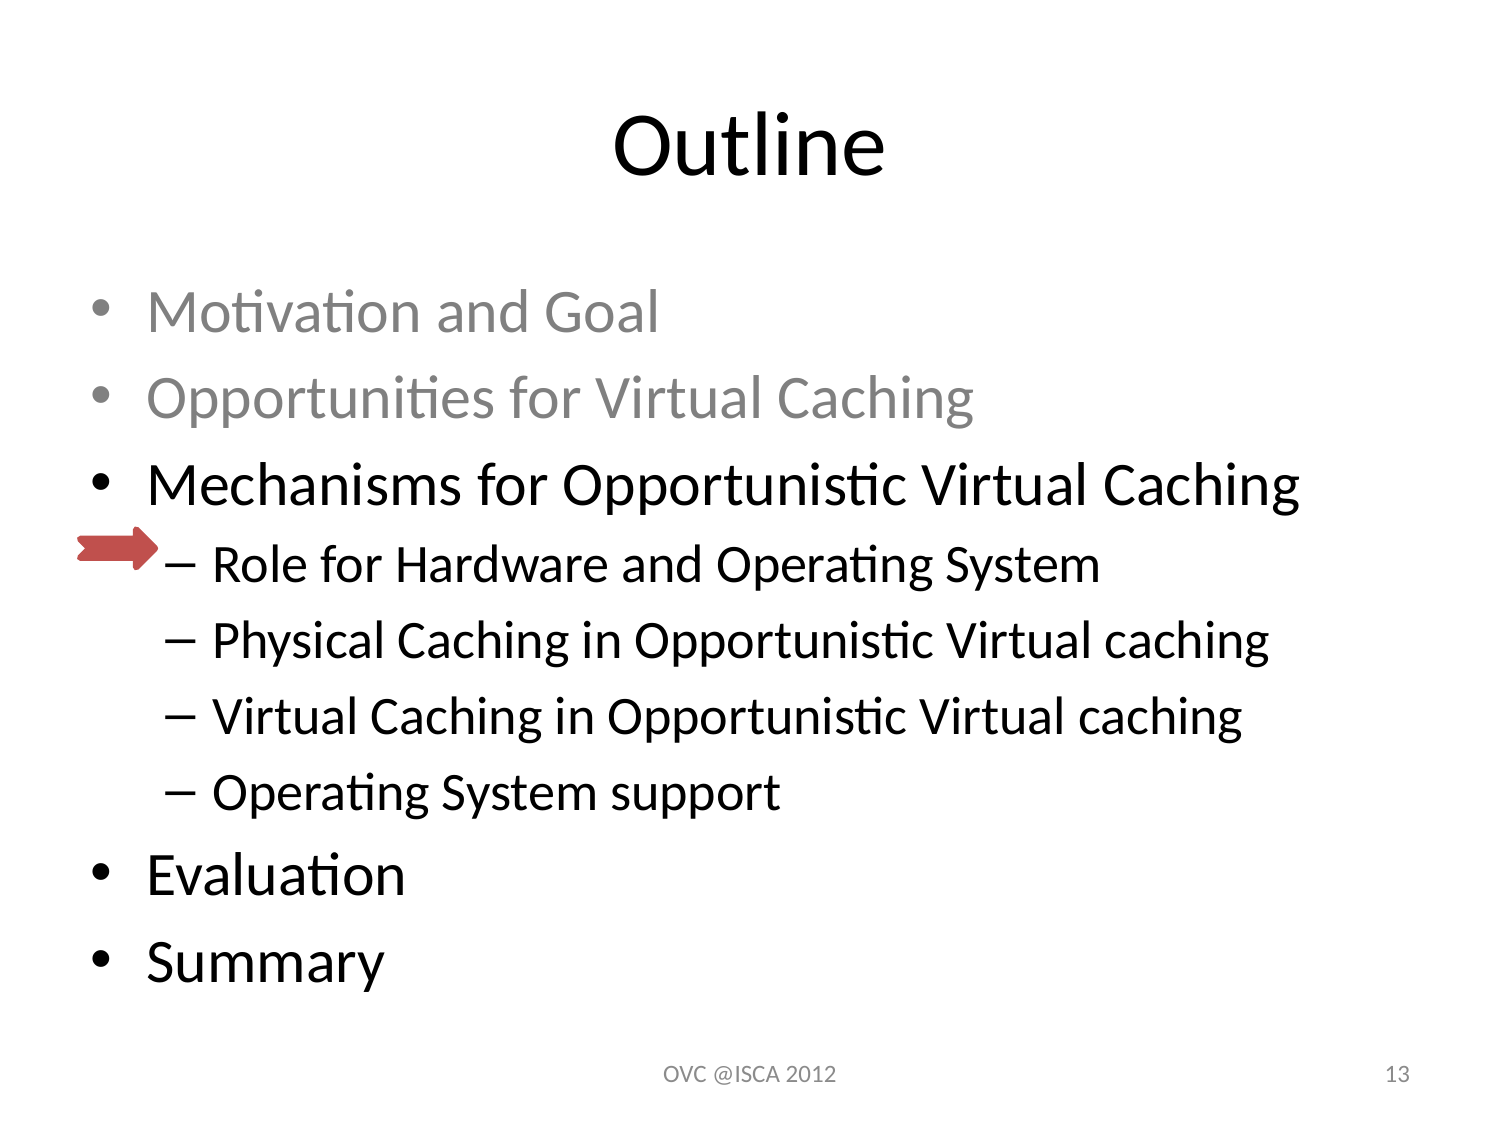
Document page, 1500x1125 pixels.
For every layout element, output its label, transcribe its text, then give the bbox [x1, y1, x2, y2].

slide_number 13 [1074, 1042, 1425, 1103]
text_box [78, 527, 158, 570]
list Motivation and Goal Opportunities for Virtual Caching Mechanisms for Opportunistic Virtual Caching Role for Hardware and Operating System Physical Caching in Opportunistic Virtual caching Virtual Caching in Opportunistic Virtual caching Operating System support Evaluation Summary [75, 262, 1425, 1005]
title Outline [75, 45, 1425, 233]
footer OVC @ISCA 2012 [512, 1042, 988, 1103]
